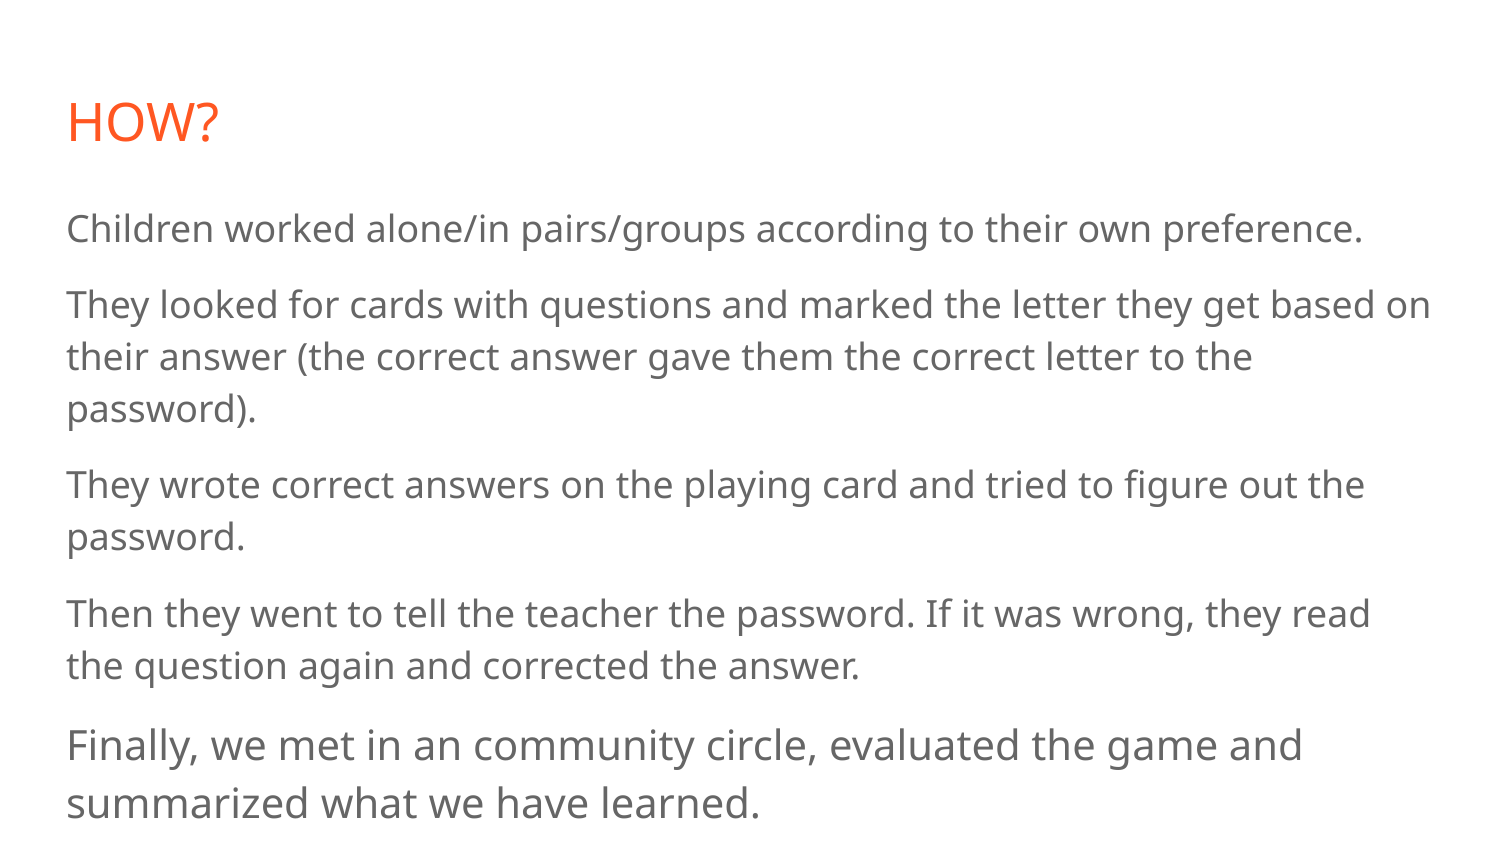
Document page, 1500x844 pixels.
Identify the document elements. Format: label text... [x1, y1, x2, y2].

title HOW? [51, 72, 1449, 167]
list Children worked alone/in pairs/groups according to their own preference. They looked for cards with questions and marked the letter they get based on their answer (the correct answer gave them the correct letter to the password). They wrote correct answers on the playing card and tried to figure out the password. Then they went to tell the teacher the password. If it was wrong, they read the question again and corrected the answer. Finally, we met in an community circle, evaluated the game and summarized what we have learned. [51, 182, 1449, 844]
